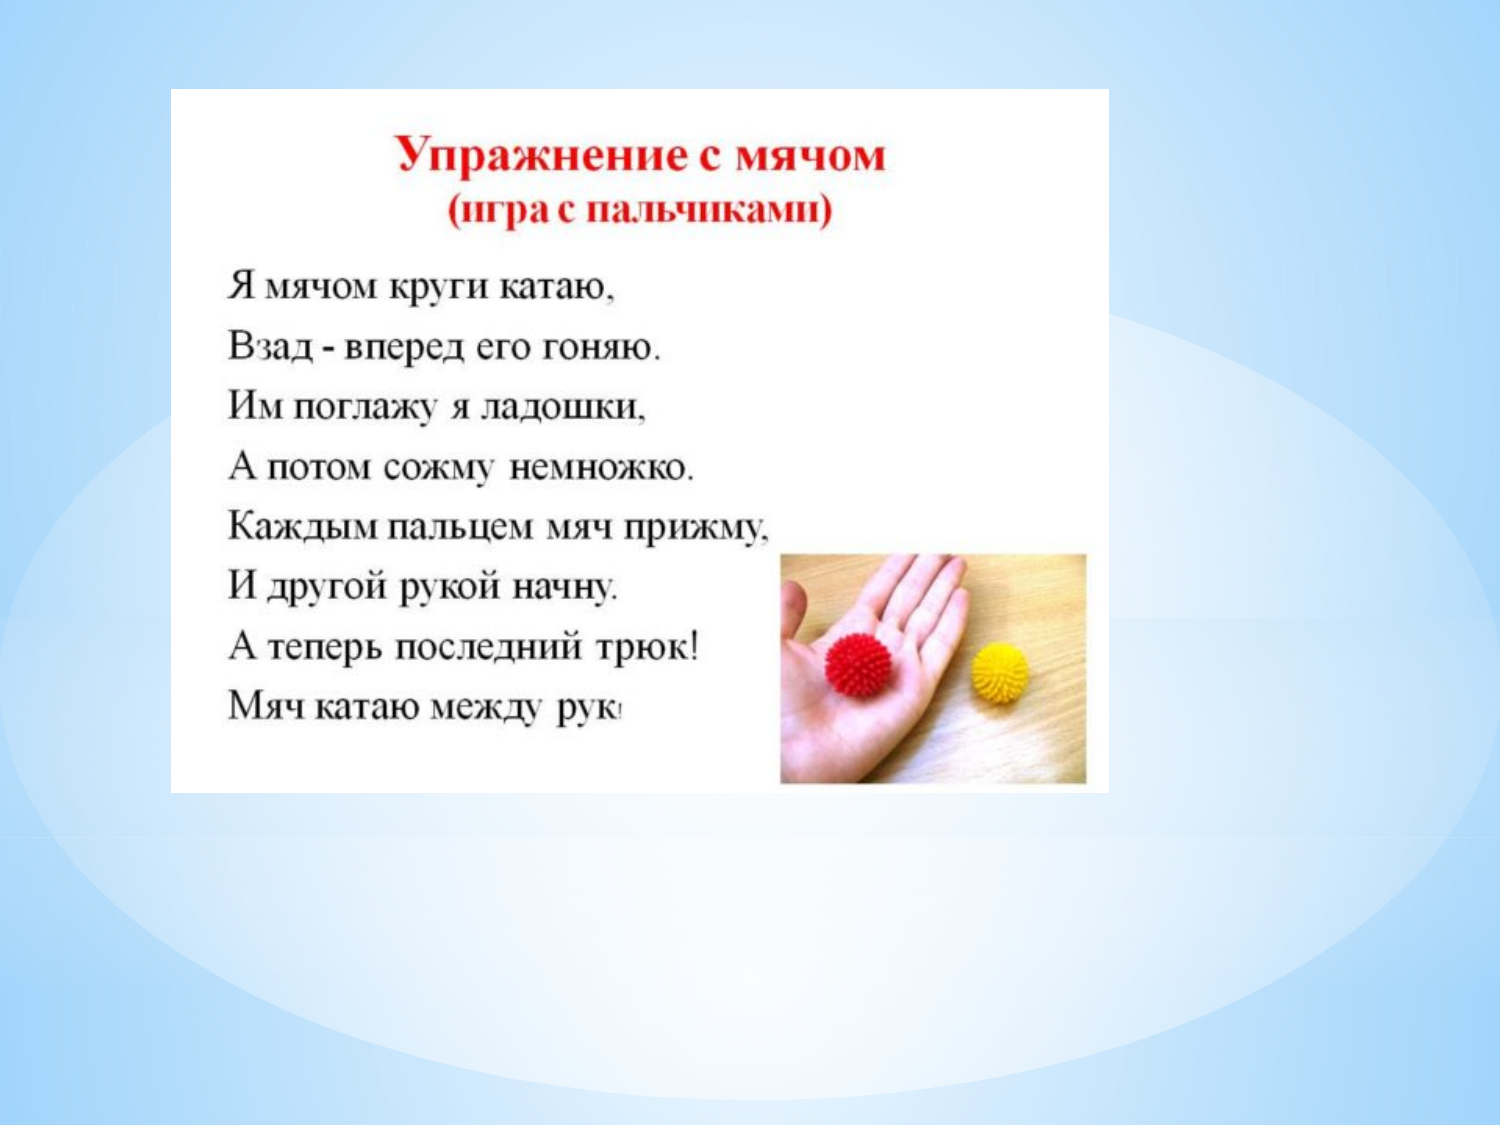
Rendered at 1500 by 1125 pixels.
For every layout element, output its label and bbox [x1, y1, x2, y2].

picture [170, 89, 1109, 794]
